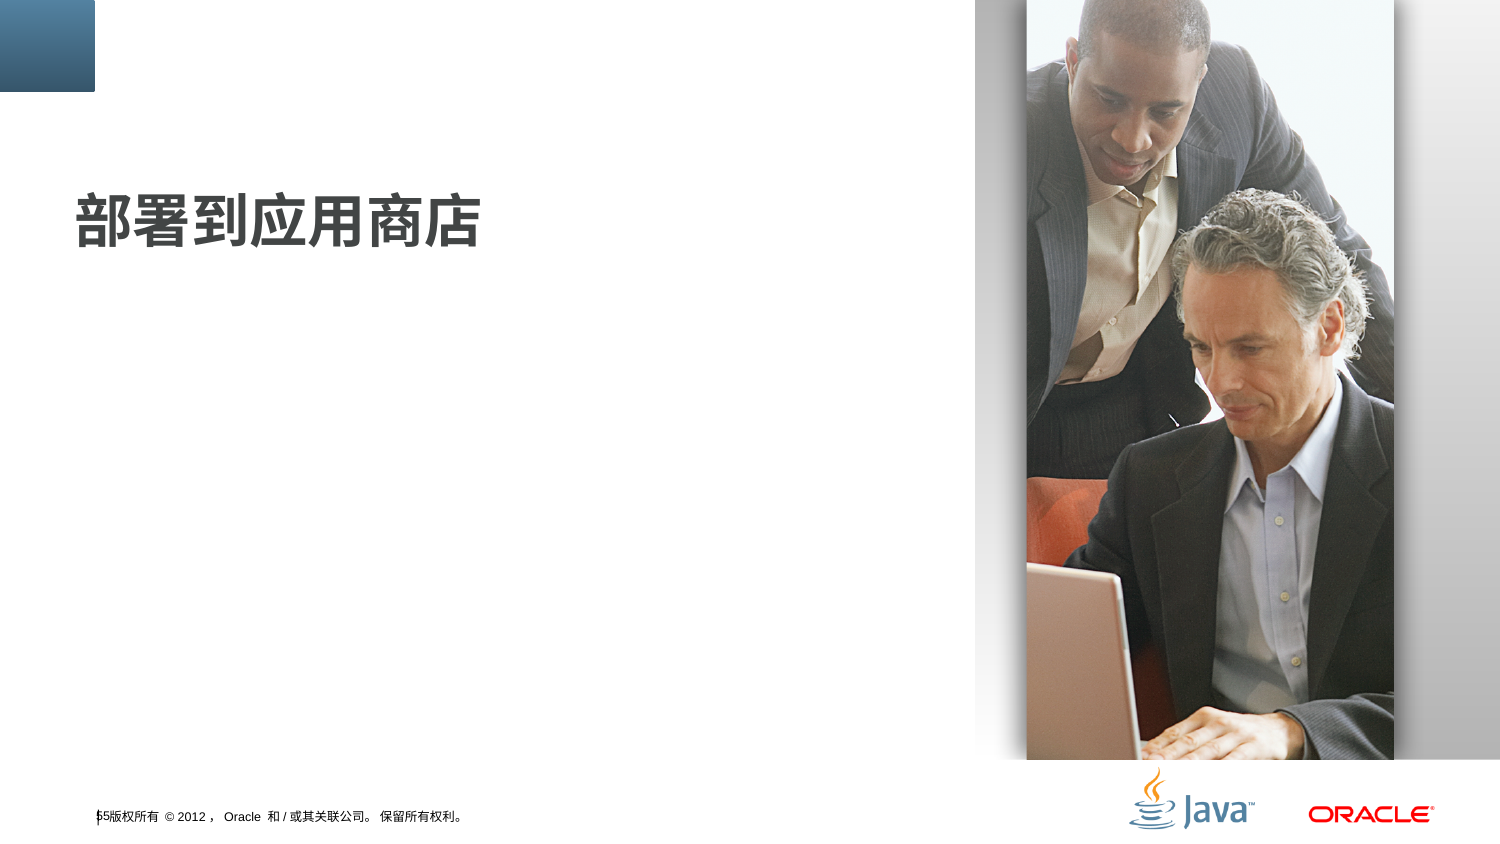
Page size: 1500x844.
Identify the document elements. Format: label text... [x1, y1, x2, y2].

picture [1026, 0, 1395, 760]
picture [1109, 762, 1266, 834]
title 部署到应用商店 [74, 192, 901, 374]
picture [1293, 790, 1445, 838]
